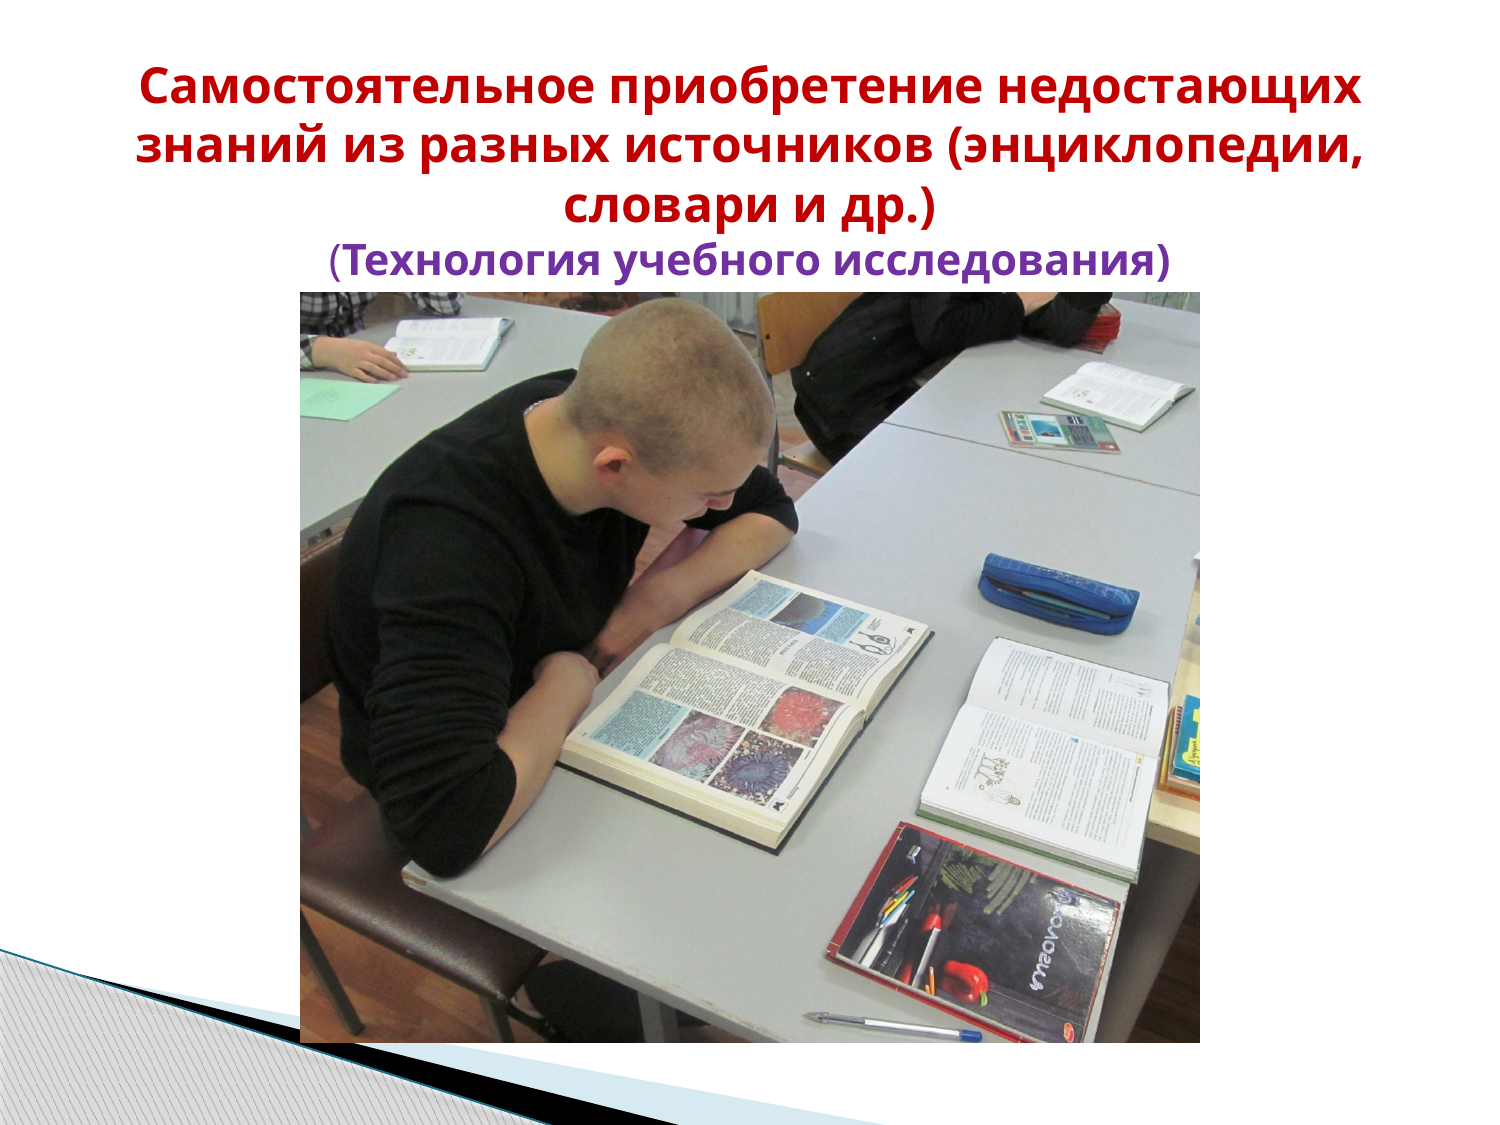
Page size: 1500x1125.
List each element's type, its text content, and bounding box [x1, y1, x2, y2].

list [299, 292, 1201, 1044]
title Самостоятельное приобретение недостающих знаний из разных источников (энциклопедии, словари и др.) (Технология учебного исследования) [75, 45, 1425, 293]
